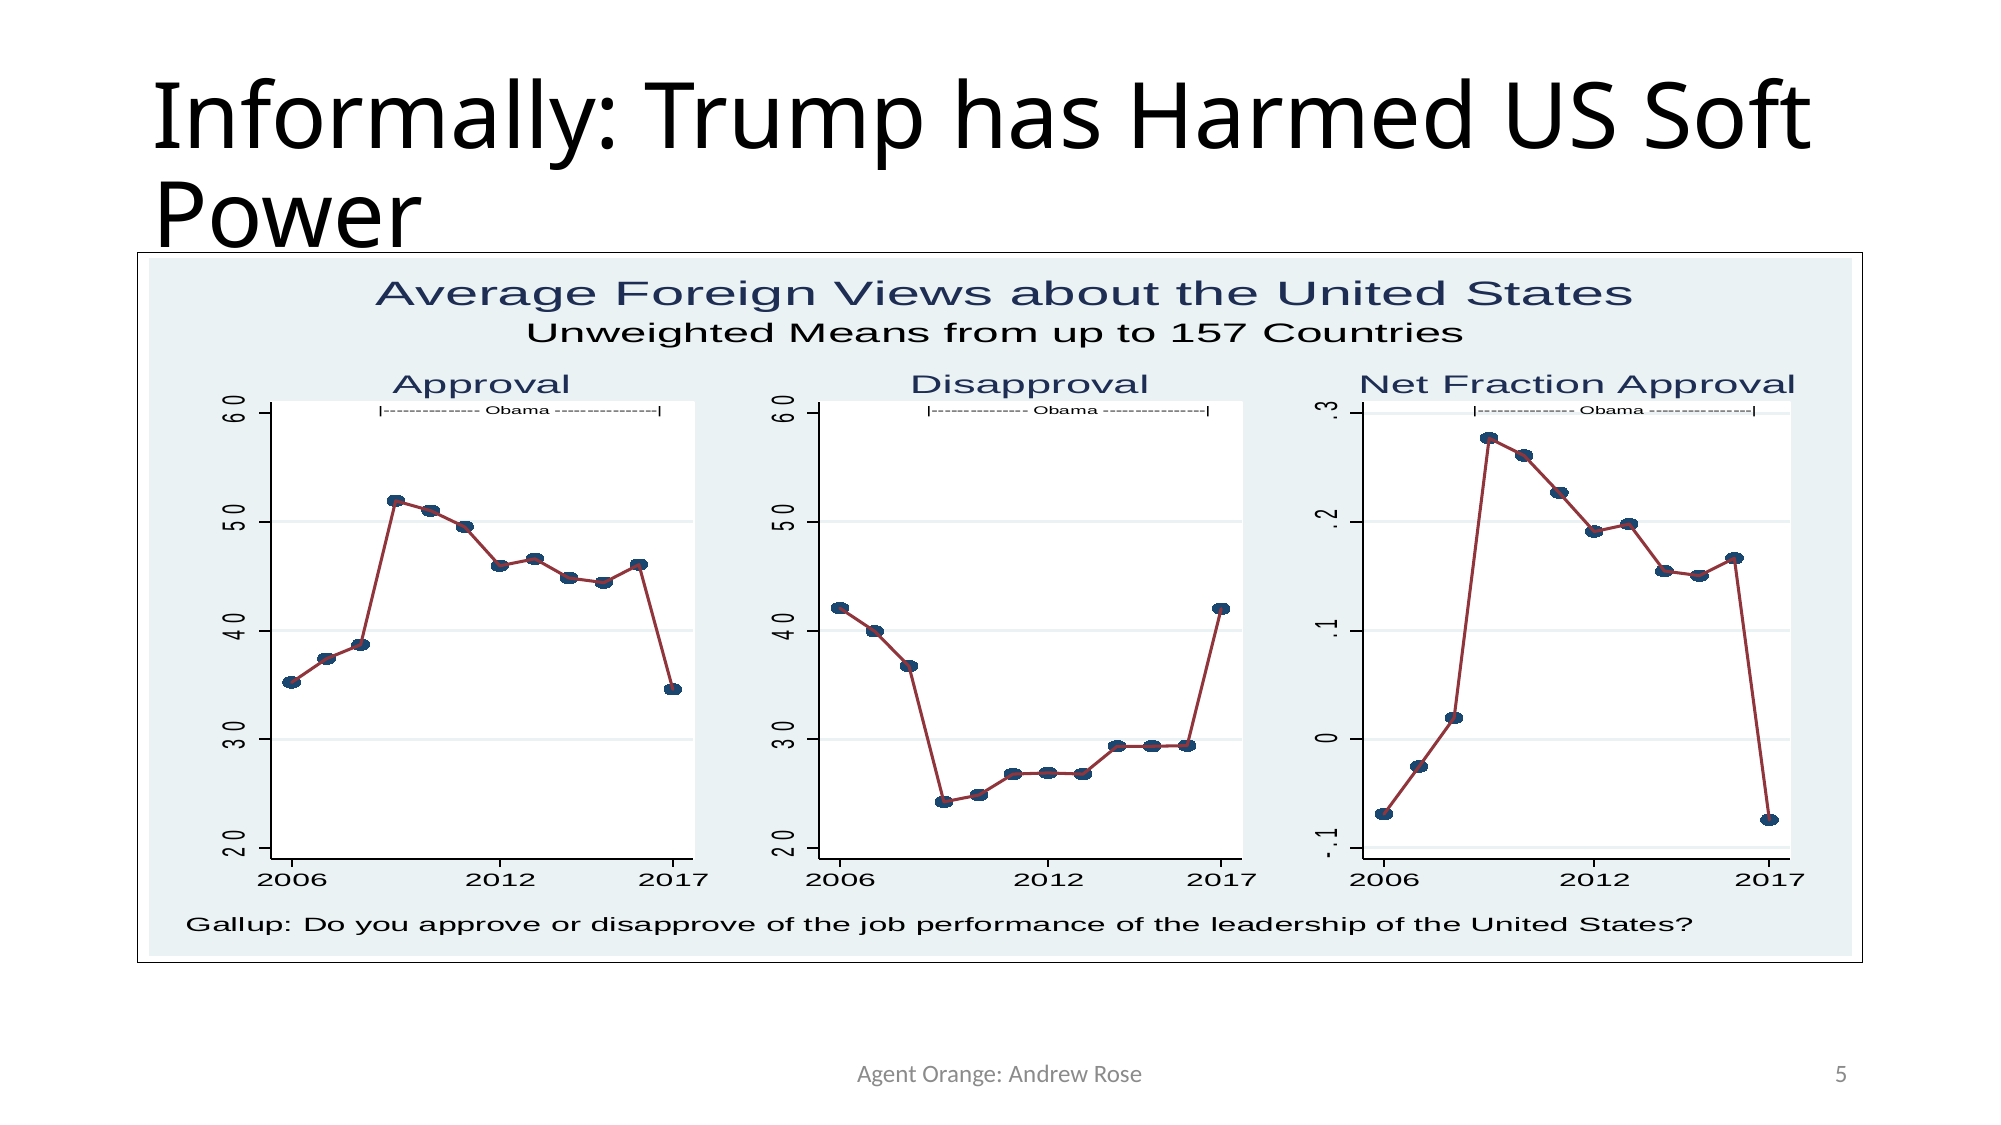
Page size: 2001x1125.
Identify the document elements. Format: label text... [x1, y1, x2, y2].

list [137, 252, 1863, 963]
slide_number 5 [1412, 1042, 1863, 1103]
title Informally: Trump has Harmed US Soft Power [137, 59, 1863, 252]
footer Agent Orange: Andrew Rose [662, 1042, 1338, 1103]
